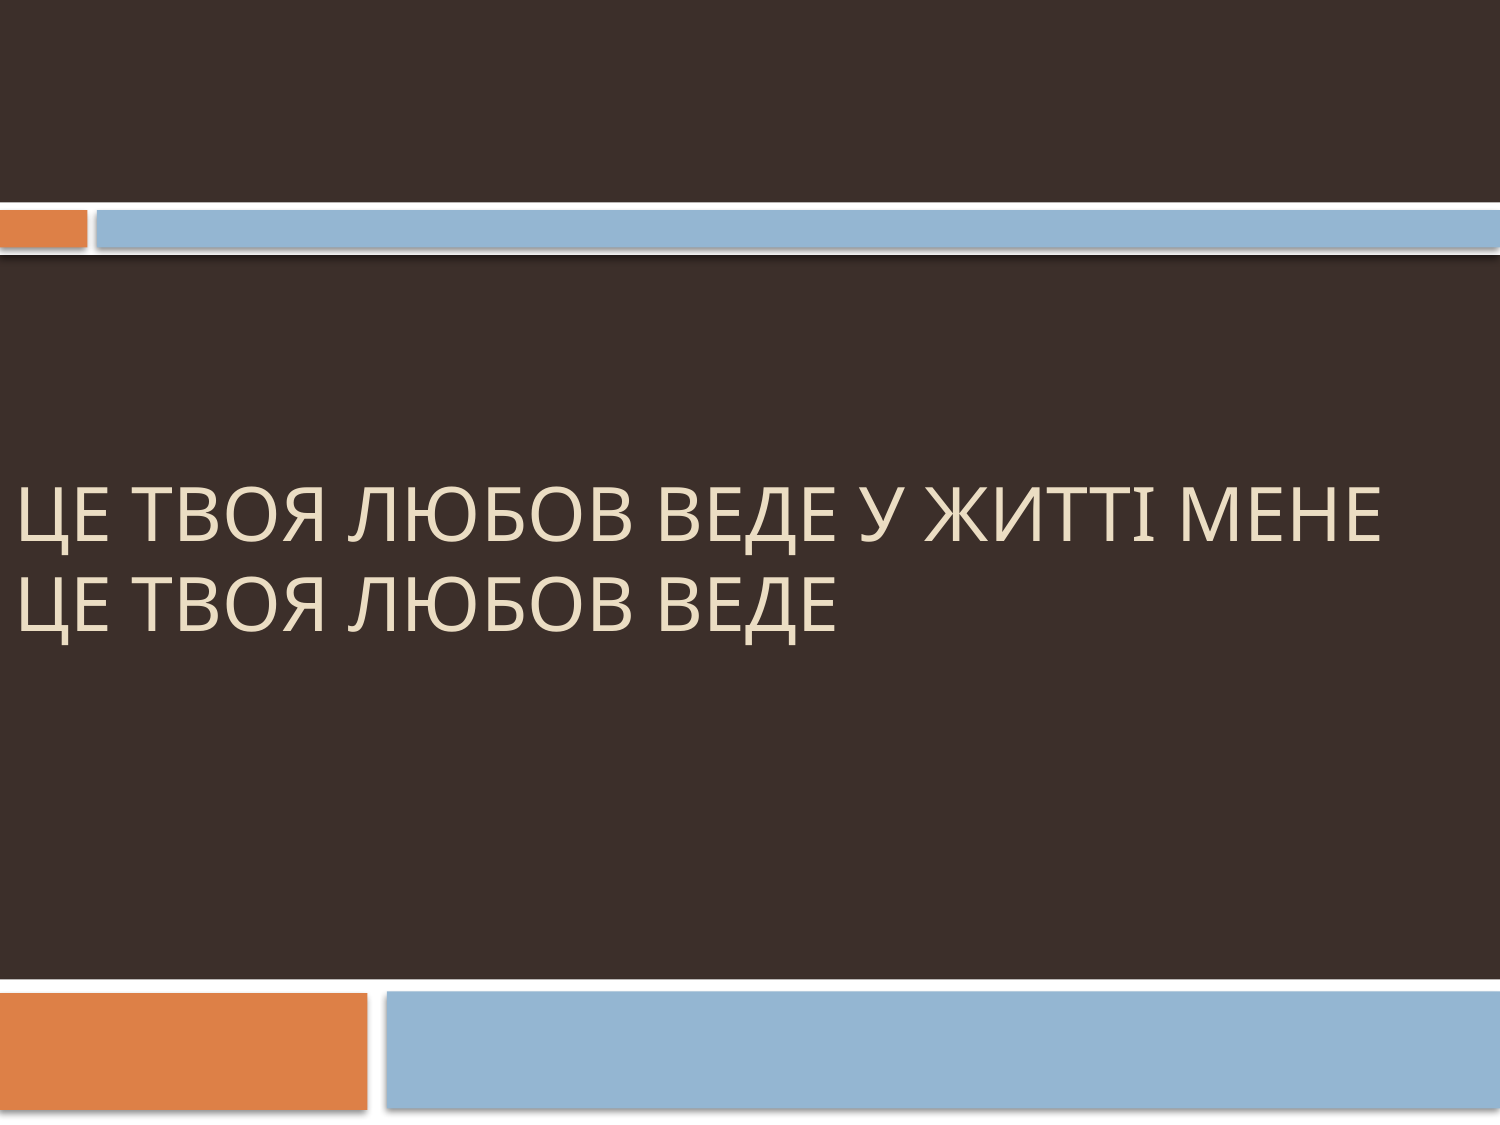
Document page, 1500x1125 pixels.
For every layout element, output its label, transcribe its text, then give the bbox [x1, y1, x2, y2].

title Це Твоя любов веде у житті мене Це Твоя любов веде [0, 412, 1500, 654]
